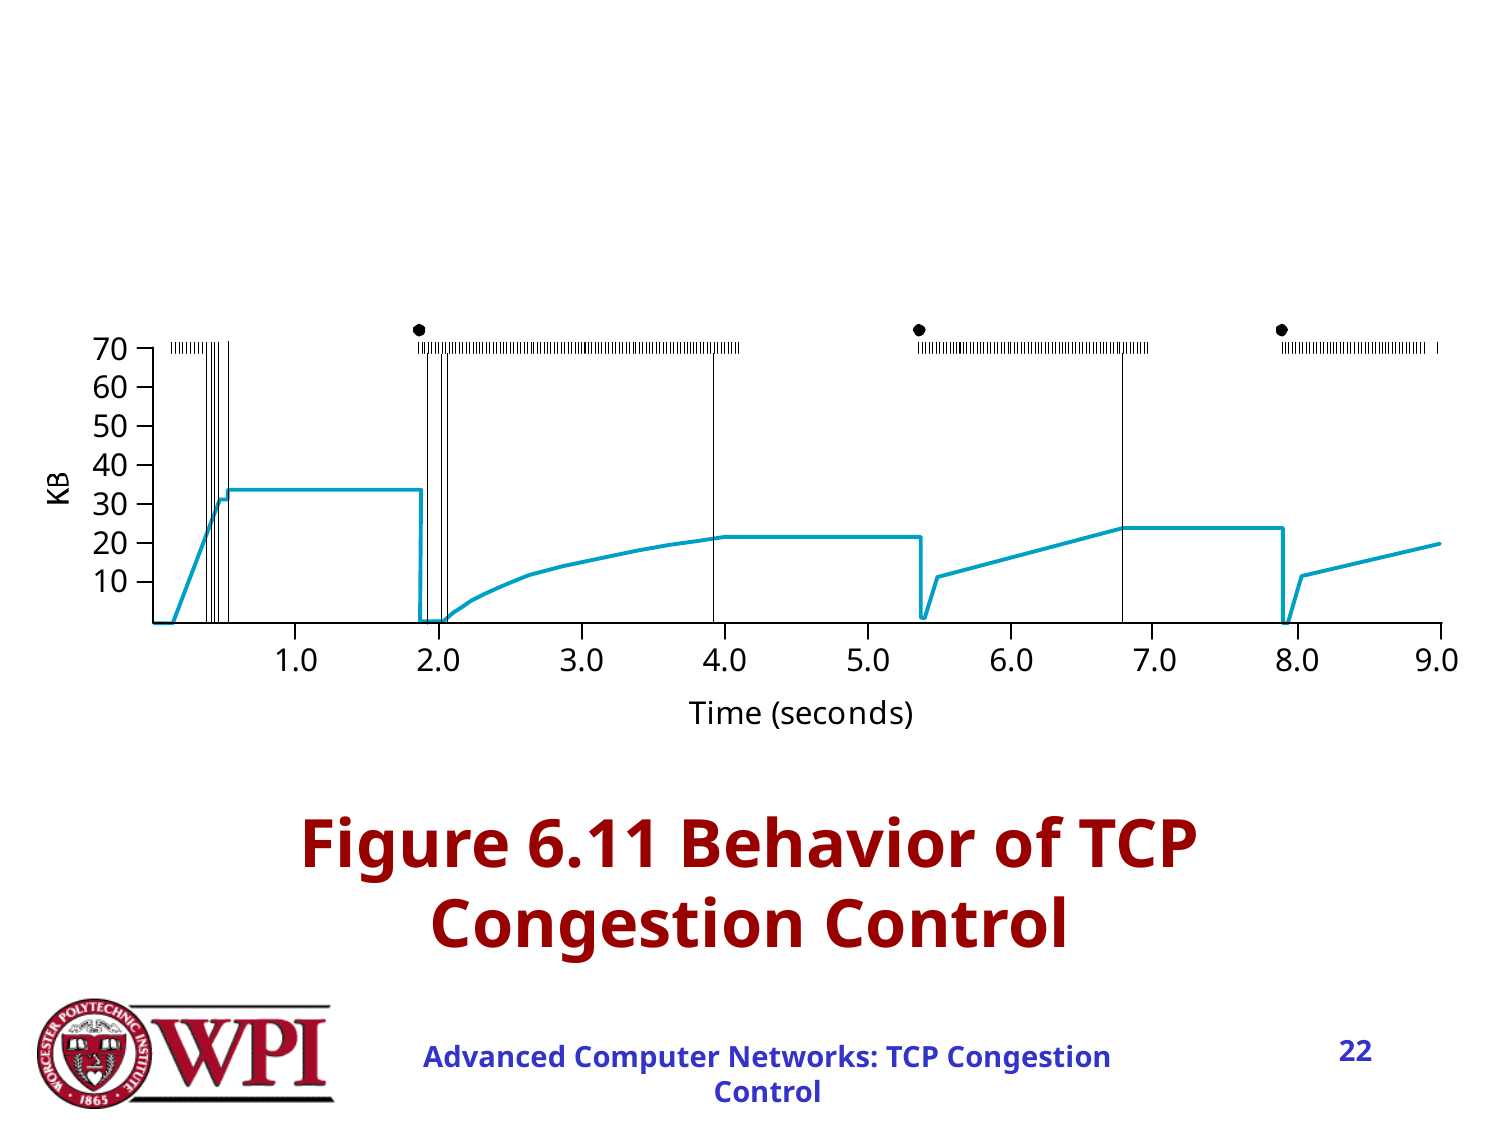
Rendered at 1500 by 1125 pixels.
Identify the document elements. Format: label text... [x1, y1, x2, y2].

picture [40, 321, 1459, 736]
picture [37, 962, 350, 1109]
slide_number 22 [1162, 1024, 1388, 1101]
footer Advanced Computer Networks: TCP Congestion Control [359, 1030, 1162, 1095]
title Figure 6.11 Behavior of TCP Congestion Control [112, 786, 1388, 975]
